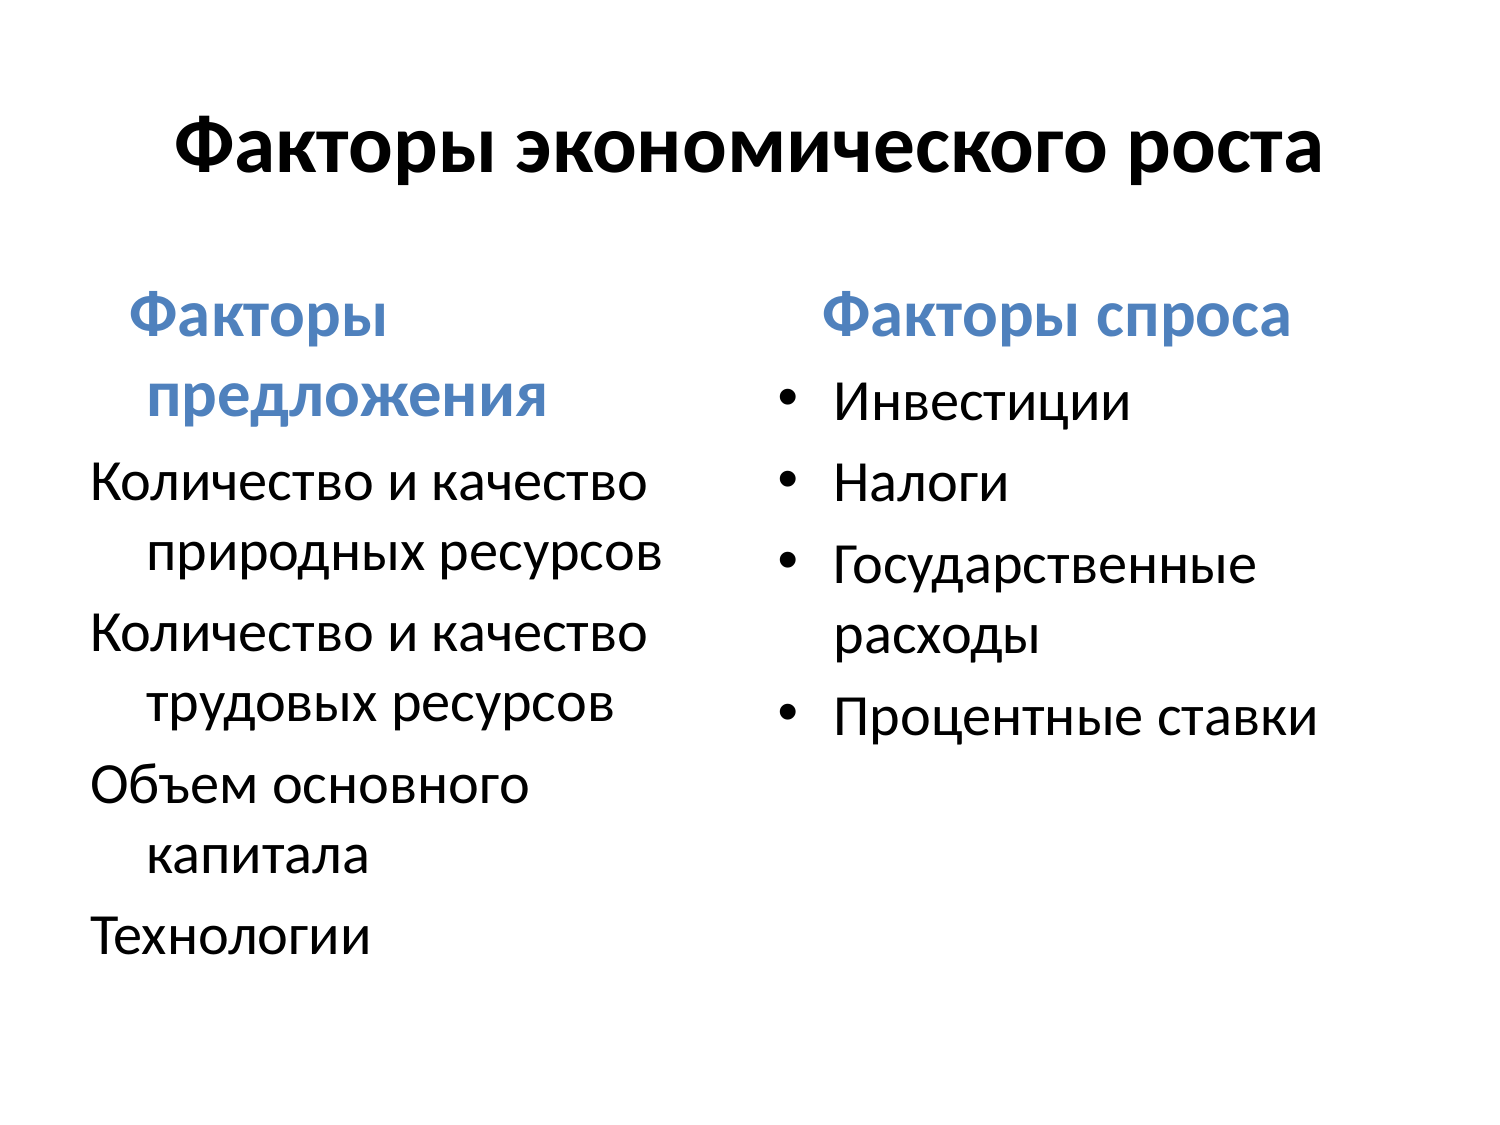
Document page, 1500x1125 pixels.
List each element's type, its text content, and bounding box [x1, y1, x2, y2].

list Факторы спроса Инвестиции Налоги Государственные расходы Процентные ставки [762, 262, 1425, 1005]
list Факторы предложения Количество и качество природных ресурсов Количество и качество трудовых ресурсов Объем основного капитала Технологии [75, 262, 738, 1005]
title Факторы экономического роста [75, 45, 1425, 233]
